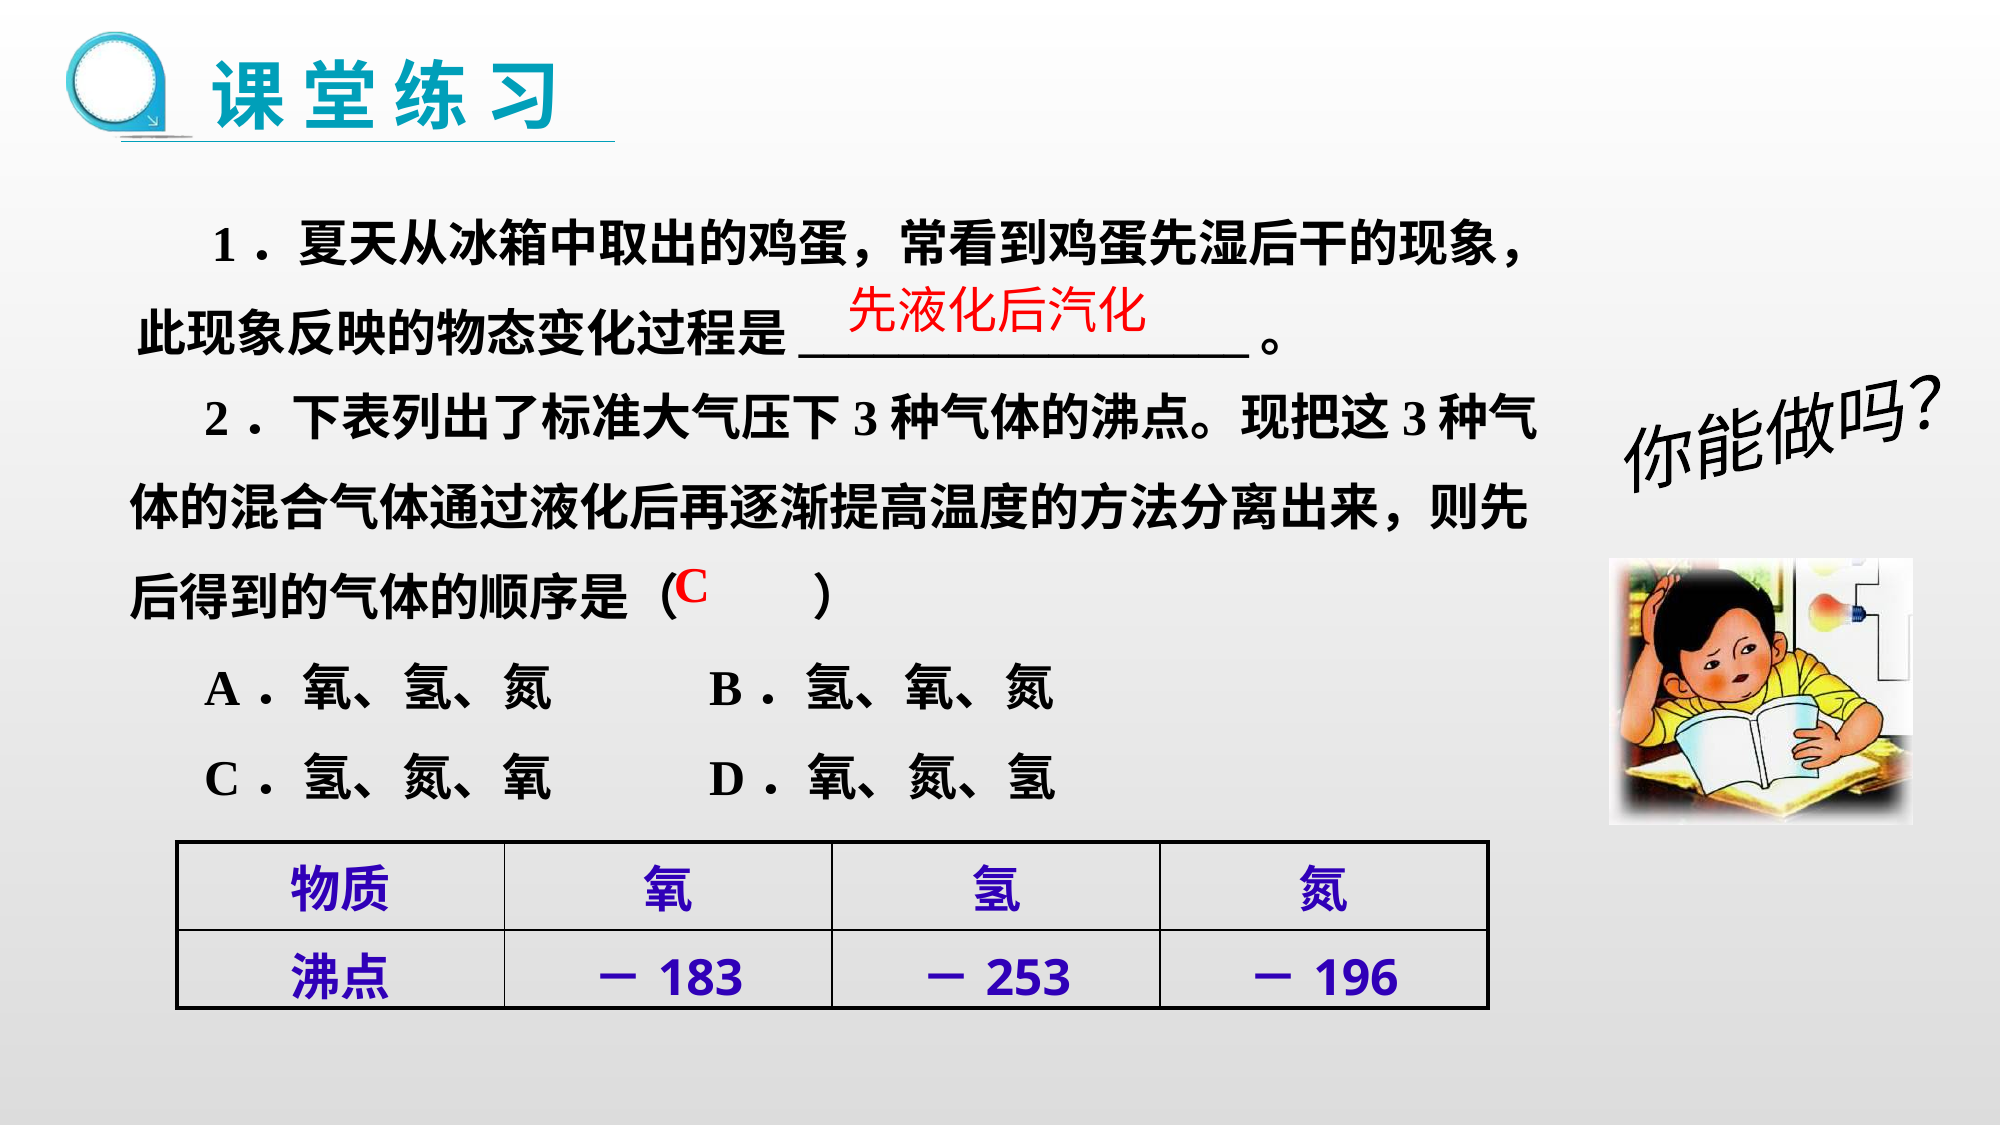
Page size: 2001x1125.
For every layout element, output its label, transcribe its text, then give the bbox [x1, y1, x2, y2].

text_box 2．下表列出了标准大气压下3种气体的沸点。现把这3种气体的混合气体通过液化后再逐渐提高温度的方法分离出来，则先后得到的气体的顺序是（ ） A．氧、氢、氮 B．氢、氧、氮 C．氢、氮、氧 D．氧、氮、氢 [114, 348, 1568, 813]
table_header 物质 [179, 844, 504, 929]
text_box 先液化后汽化 [832, 271, 1317, 346]
table_header 氧 [505, 844, 831, 929]
text_box C [659, 545, 778, 620]
table_cell 沸点 [179, 931, 504, 1006]
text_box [66, 3, 640, 169]
picture [1609, 558, 1913, 825]
table_cell －253 [833, 931, 1159, 1006]
table_header 氮 [1161, 844, 1486, 929]
table_cell －196 [1161, 931, 1486, 1006]
text_box 1．夏天从冰箱中取出的鸡蛋，常看到鸡蛋先湿后干的现象，此现象反映的物态变化过程是__________________。 [122, 174, 1575, 369]
table_header 氢 [833, 844, 1159, 929]
table_cell －183 [505, 931, 831, 1006]
